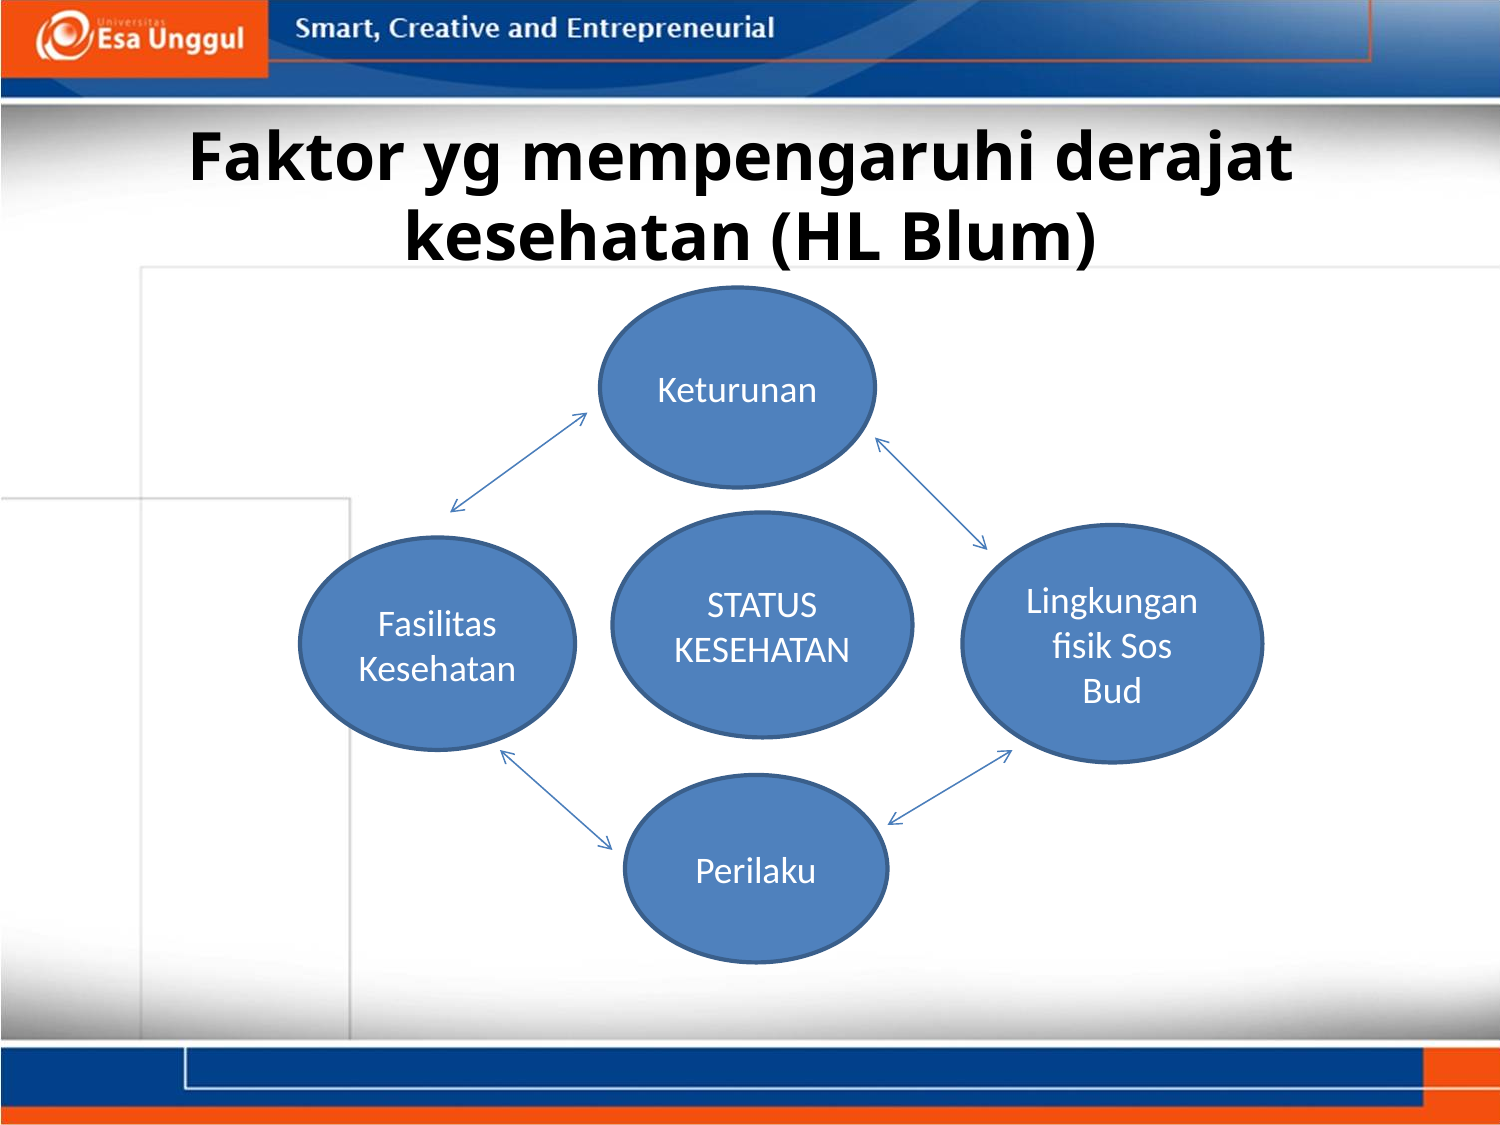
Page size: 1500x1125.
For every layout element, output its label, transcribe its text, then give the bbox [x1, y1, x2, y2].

text_box STATUS KESEHATAN [610, 510, 915, 740]
text_box Perilaku [622, 772, 890, 965]
title Faktor yg mempengaruhi derajat kesehatan (HL Blum) [75, 125, 1425, 263]
picture [0, 0, 1500, 1125]
text_box Keturunan [597, 285, 878, 490]
text_box Lingkungan fisik Sos Bud [960, 522, 1265, 765]
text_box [874, 437, 988, 551]
text_box Fasilitas Kesehatan [297, 535, 578, 753]
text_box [499, 749, 613, 851]
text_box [887, 749, 1013, 826]
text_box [449, 412, 588, 513]
